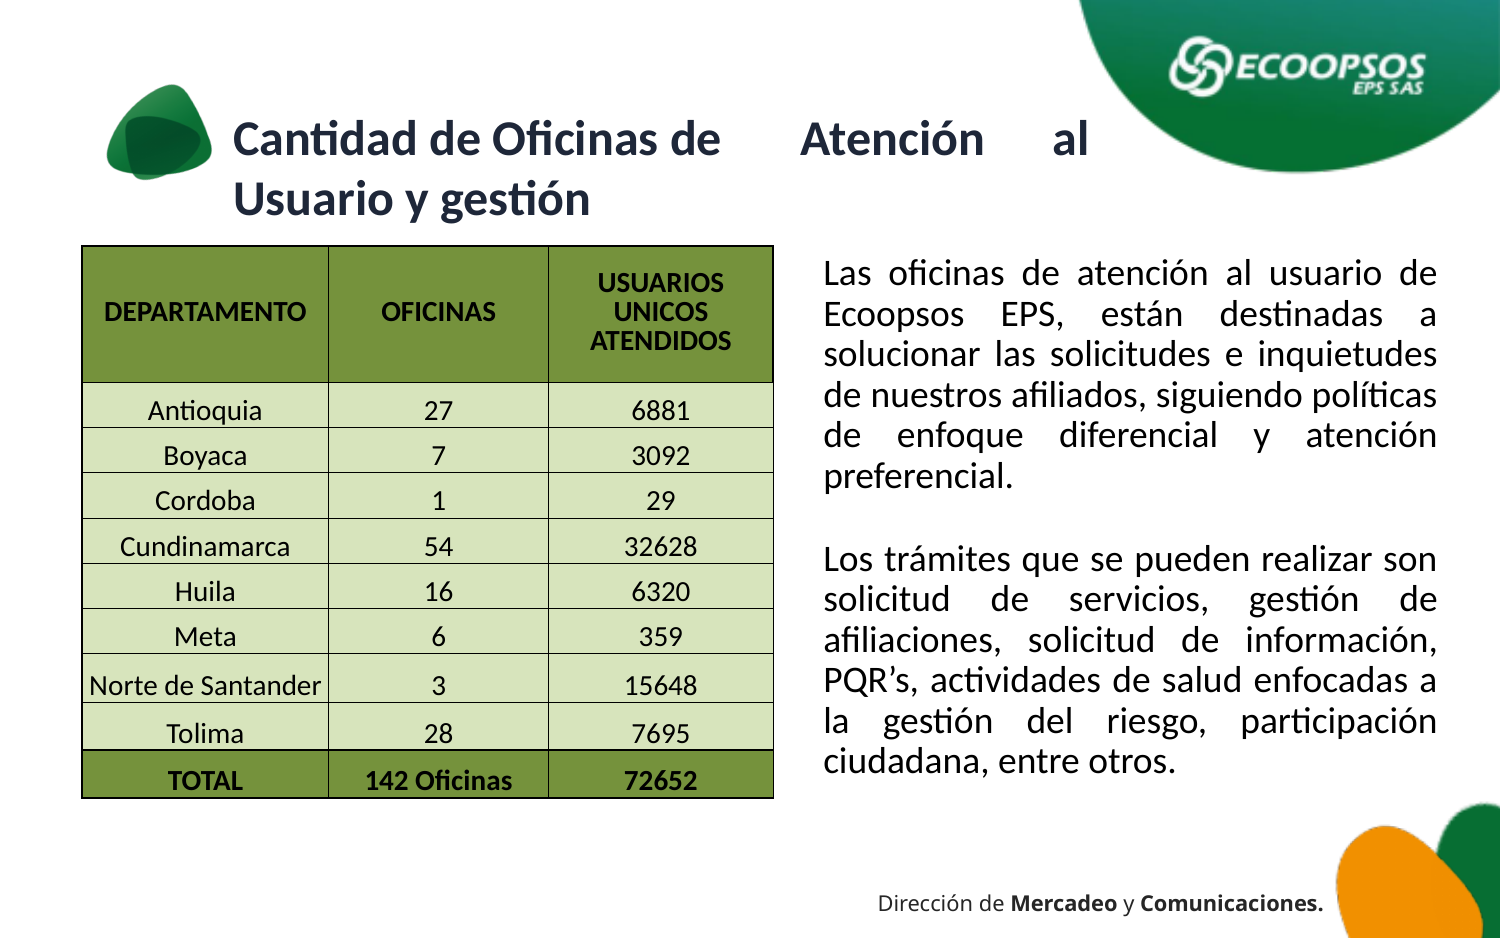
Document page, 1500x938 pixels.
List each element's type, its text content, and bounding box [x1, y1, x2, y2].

table_cell 32628 [549, 519, 773, 563]
table_header USUARIOS UNICOS ATENDIDOS [549, 247, 772, 382]
table_cell TOTAL [83, 751, 328, 797]
table_cell 16 [329, 564, 548, 608]
table_cell 1 [329, 473, 548, 518]
text_box Cantidad de Oficinas de Atención al Usuario y gestión [218, 97, 1105, 233]
table_cell 6 [329, 609, 548, 653]
text_box Las oficinas de atención al usuario de Ecoopsos EPS, están destinadas a solucionar las solicitudes e inquietudes de nuestros afiliados, siguiendo políticas de enfoque diferencial y atención preferencial. Los trámites que se pueden realizar son solicitud de servicios, gestión de afiliaciones, solicitud de información, PQR’s, actividades de salud enfocadas a la gestión del riesgo, participación ciudadana, entre otros. [808, 246, 1453, 790]
table_header DEPARTAMENTO [83, 247, 328, 382]
table_cell Cundinamarca [83, 519, 328, 563]
picture [0, 0, 1500, 938]
table_cell Boyaca [83, 428, 328, 472]
table_cell 29 [549, 473, 773, 518]
table_cell 6881 [549, 383, 773, 427]
table_cell Huila [83, 564, 328, 608]
table_cell 27 [329, 383, 548, 427]
table_cell 359 [549, 609, 773, 653]
table_cell Meta [83, 609, 328, 653]
table_cell 7 [329, 428, 548, 472]
table_header OFICINAS [329, 247, 548, 382]
table_cell 3092 [549, 428, 773, 472]
table_cell 15648 [549, 654, 773, 702]
table_cell Antioquia [83, 383, 328, 427]
table_cell 6320 [549, 564, 773, 608]
table_cell Tolima [83, 703, 328, 749]
table_cell 28 [329, 703, 548, 749]
table_cell 7695 [549, 703, 773, 749]
table_cell 142 Oficinas [329, 751, 548, 797]
table_cell 72652 [549, 751, 773, 797]
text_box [862, 723, 1500, 938]
table_cell 3 [329, 654, 548, 702]
table_cell Norte de Santander [83, 654, 328, 702]
table_cell Cordoba [83, 473, 328, 518]
table_cell 54 [329, 519, 548, 563]
